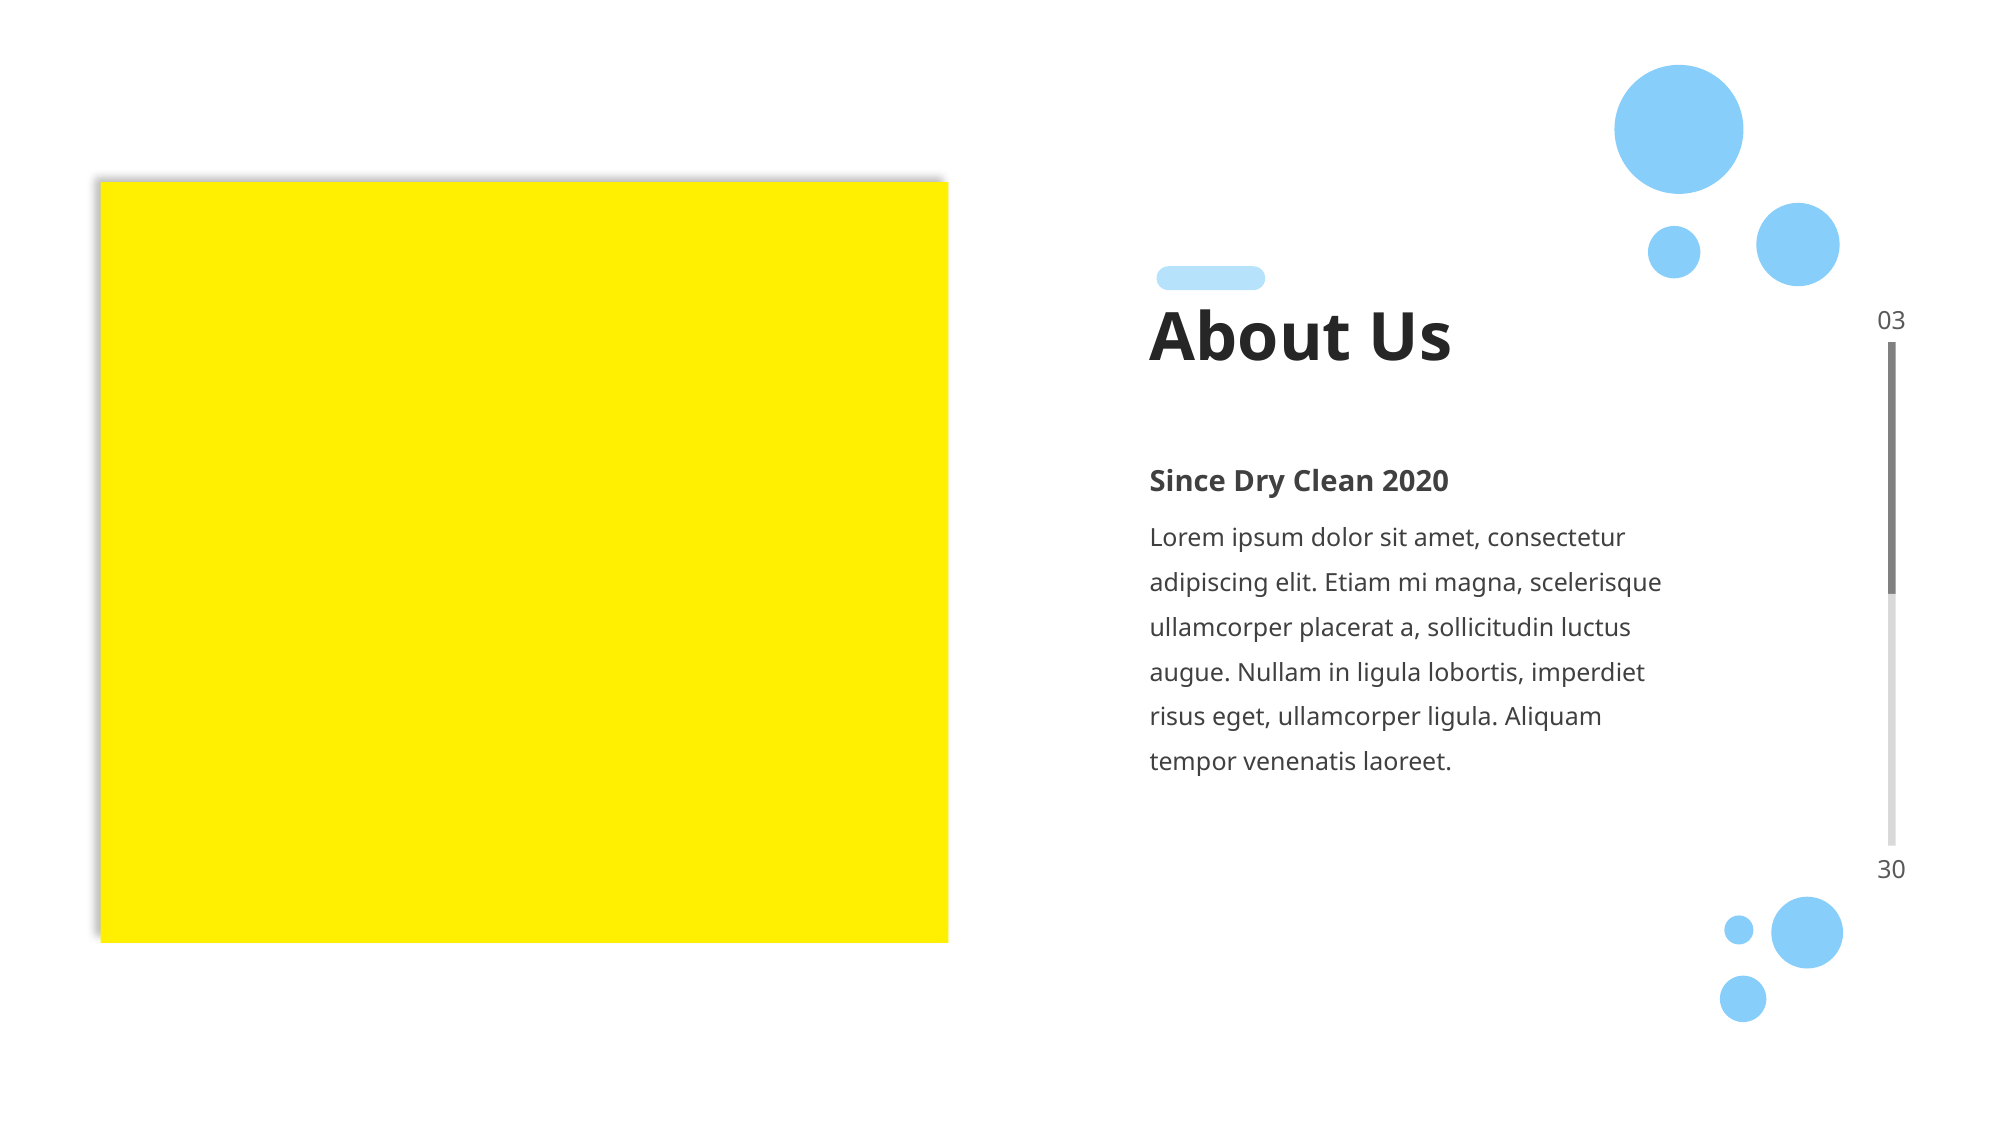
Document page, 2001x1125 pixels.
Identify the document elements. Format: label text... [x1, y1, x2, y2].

text_box [1155, 265, 1267, 292]
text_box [1616, 62, 1838, 289]
text_box Lorem ipsum dolor sit amet, consectetur adipiscing elit. Etiam mi magna, scelerisque ullamcorper placerat a, sollicitudin luctus augue. Nullam in ligula lobortis, imperdiet risus eget, ullamcorper ligula. Aliquam tempor venenatis laoreet. [1134, 505, 1692, 784]
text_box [1719, 896, 1844, 1023]
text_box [1860, 296, 1924, 892]
text_box Since Dry Clean 2020 [1134, 437, 1692, 505]
picture [100, 182, 949, 943]
text_box About Us [1134, 286, 1666, 381]
